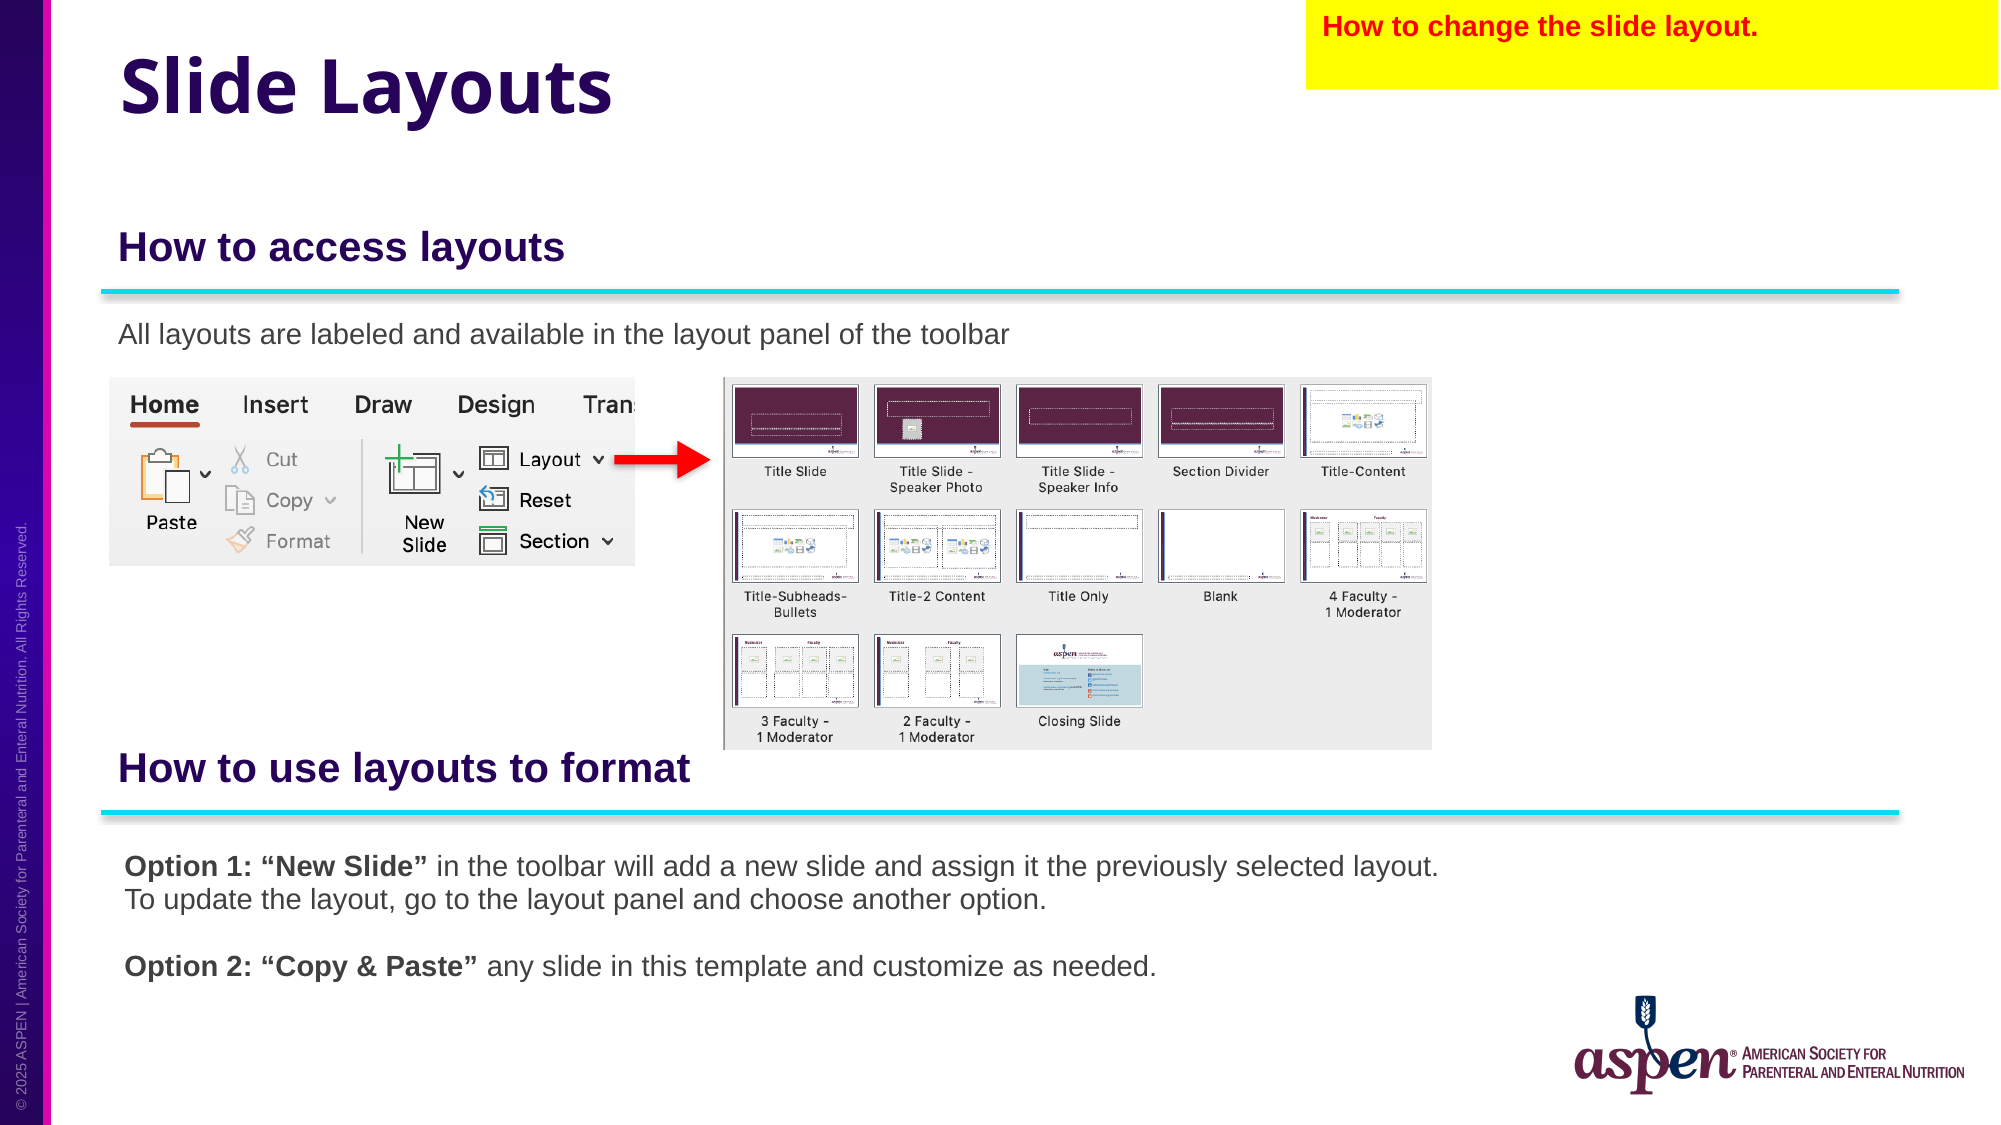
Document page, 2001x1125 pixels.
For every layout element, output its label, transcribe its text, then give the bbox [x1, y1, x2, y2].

text_box How to use layouts to format [102, 737, 1036, 800]
text_box Option 1: “New Slide” in the toolbar will add a new slide and assign it the previously selected layout. To update the layout, go to the layout panel and choose another option. Option 2: “Copy & Paste” any slide in this template and customize as needed. [109, 842, 1472, 991]
text_box All layouts are labeled and available in the layout panel of the toolbar [103, 310, 1212, 359]
text_box How to change the slide layout. [1306, 0, 1999, 90]
text_box How to access layouts [102, 216, 649, 279]
picture [109, 377, 636, 566]
title Slide Layouts [120, 45, 1941, 263]
picture [723, 377, 1432, 751]
text_box [640, 440, 712, 480]
picture [1549, 969, 1991, 1121]
